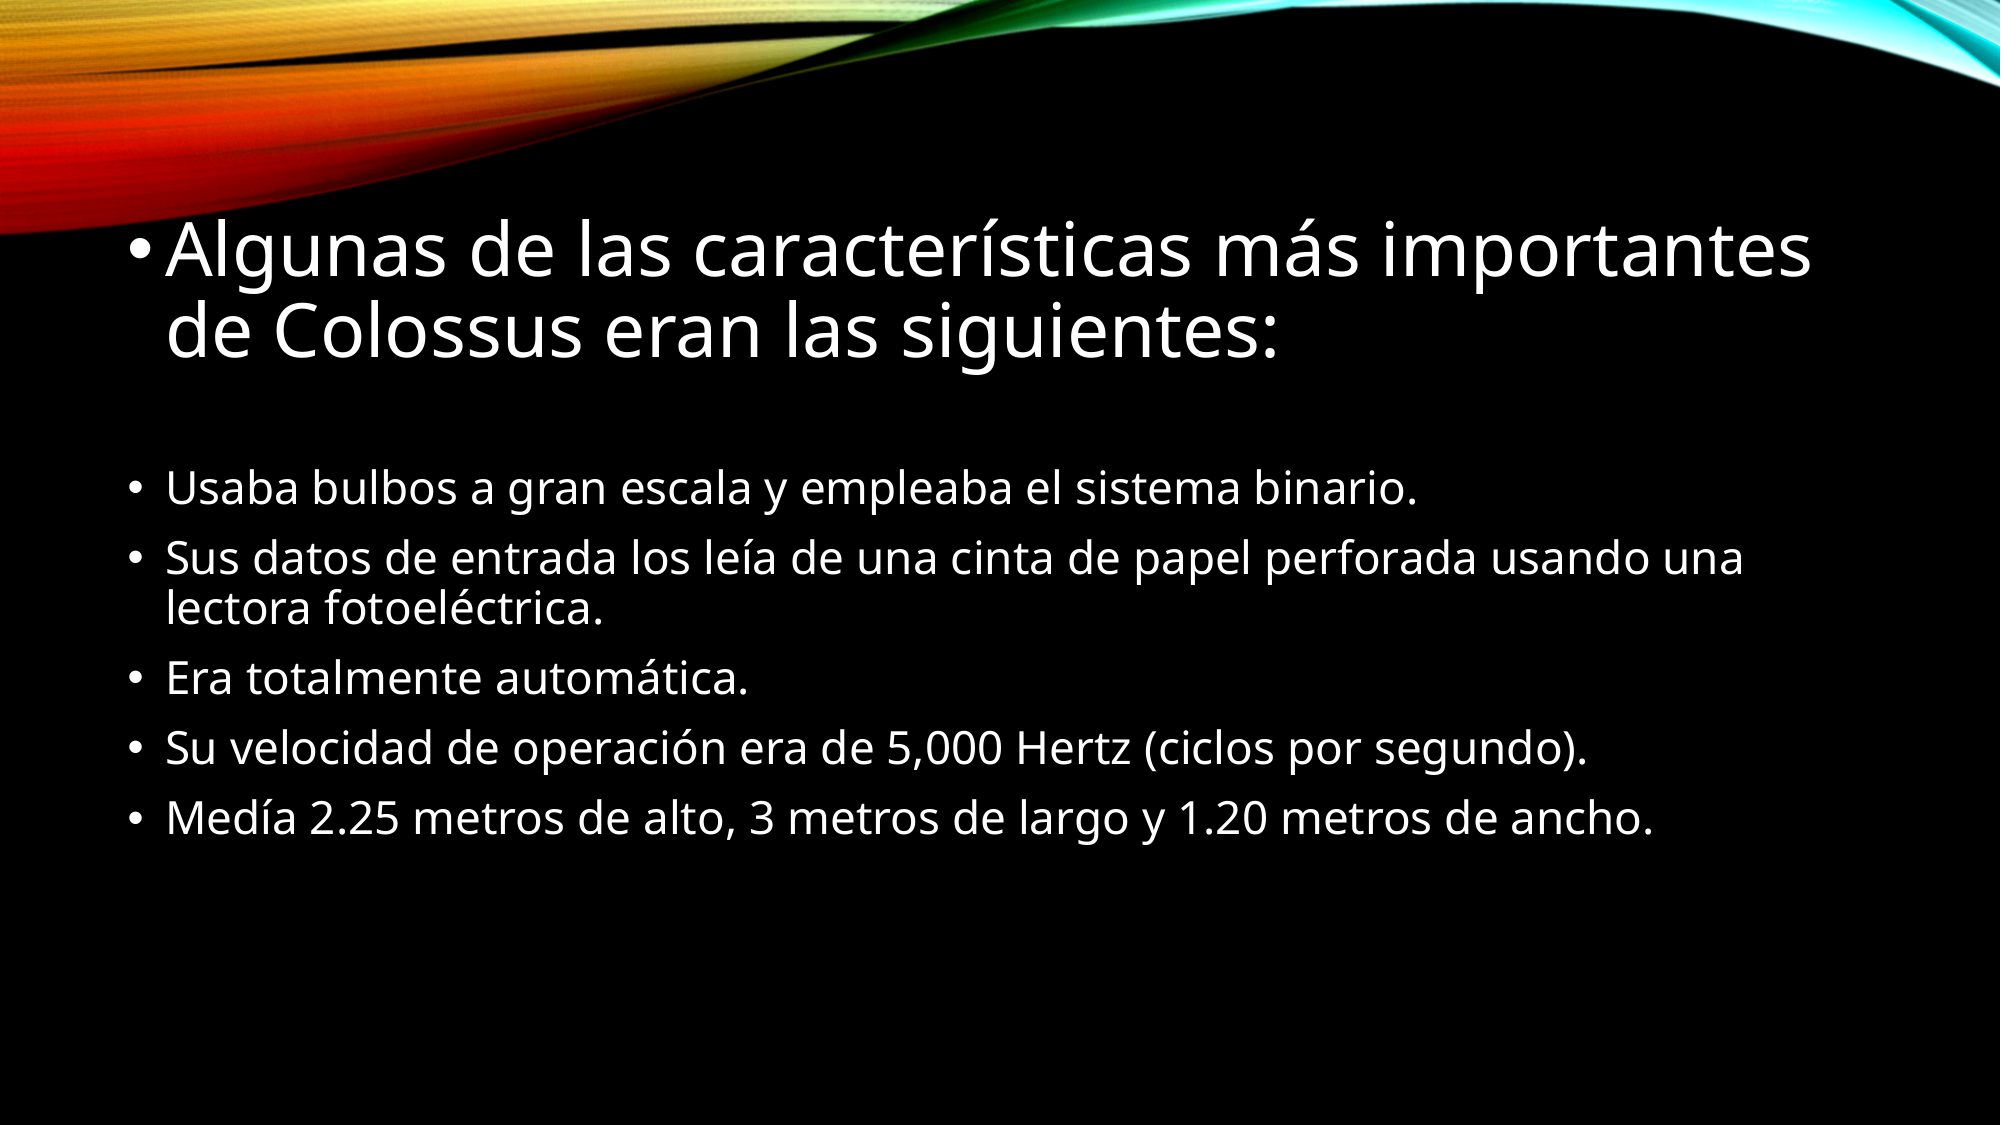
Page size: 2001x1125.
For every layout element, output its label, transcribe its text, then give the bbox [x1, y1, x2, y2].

list Algunas de las características más importantes de Colossus eran las siguientes: Usaba bulbos a gran escala y empleaba el sistema binario. Sus datos de entrada los leía de una cinta de papel perforada usando una lectora fotoeléctrica. Era totalmente automática. Su velocidad de operación era de 5,000 Hertz (ciclos por segundo). Medía 2.25 metros de alto, 3 metros de largo y 1.20 metros de ancho. [112, 204, 1888, 1021]
picture [0, 0, 2000, 237]
